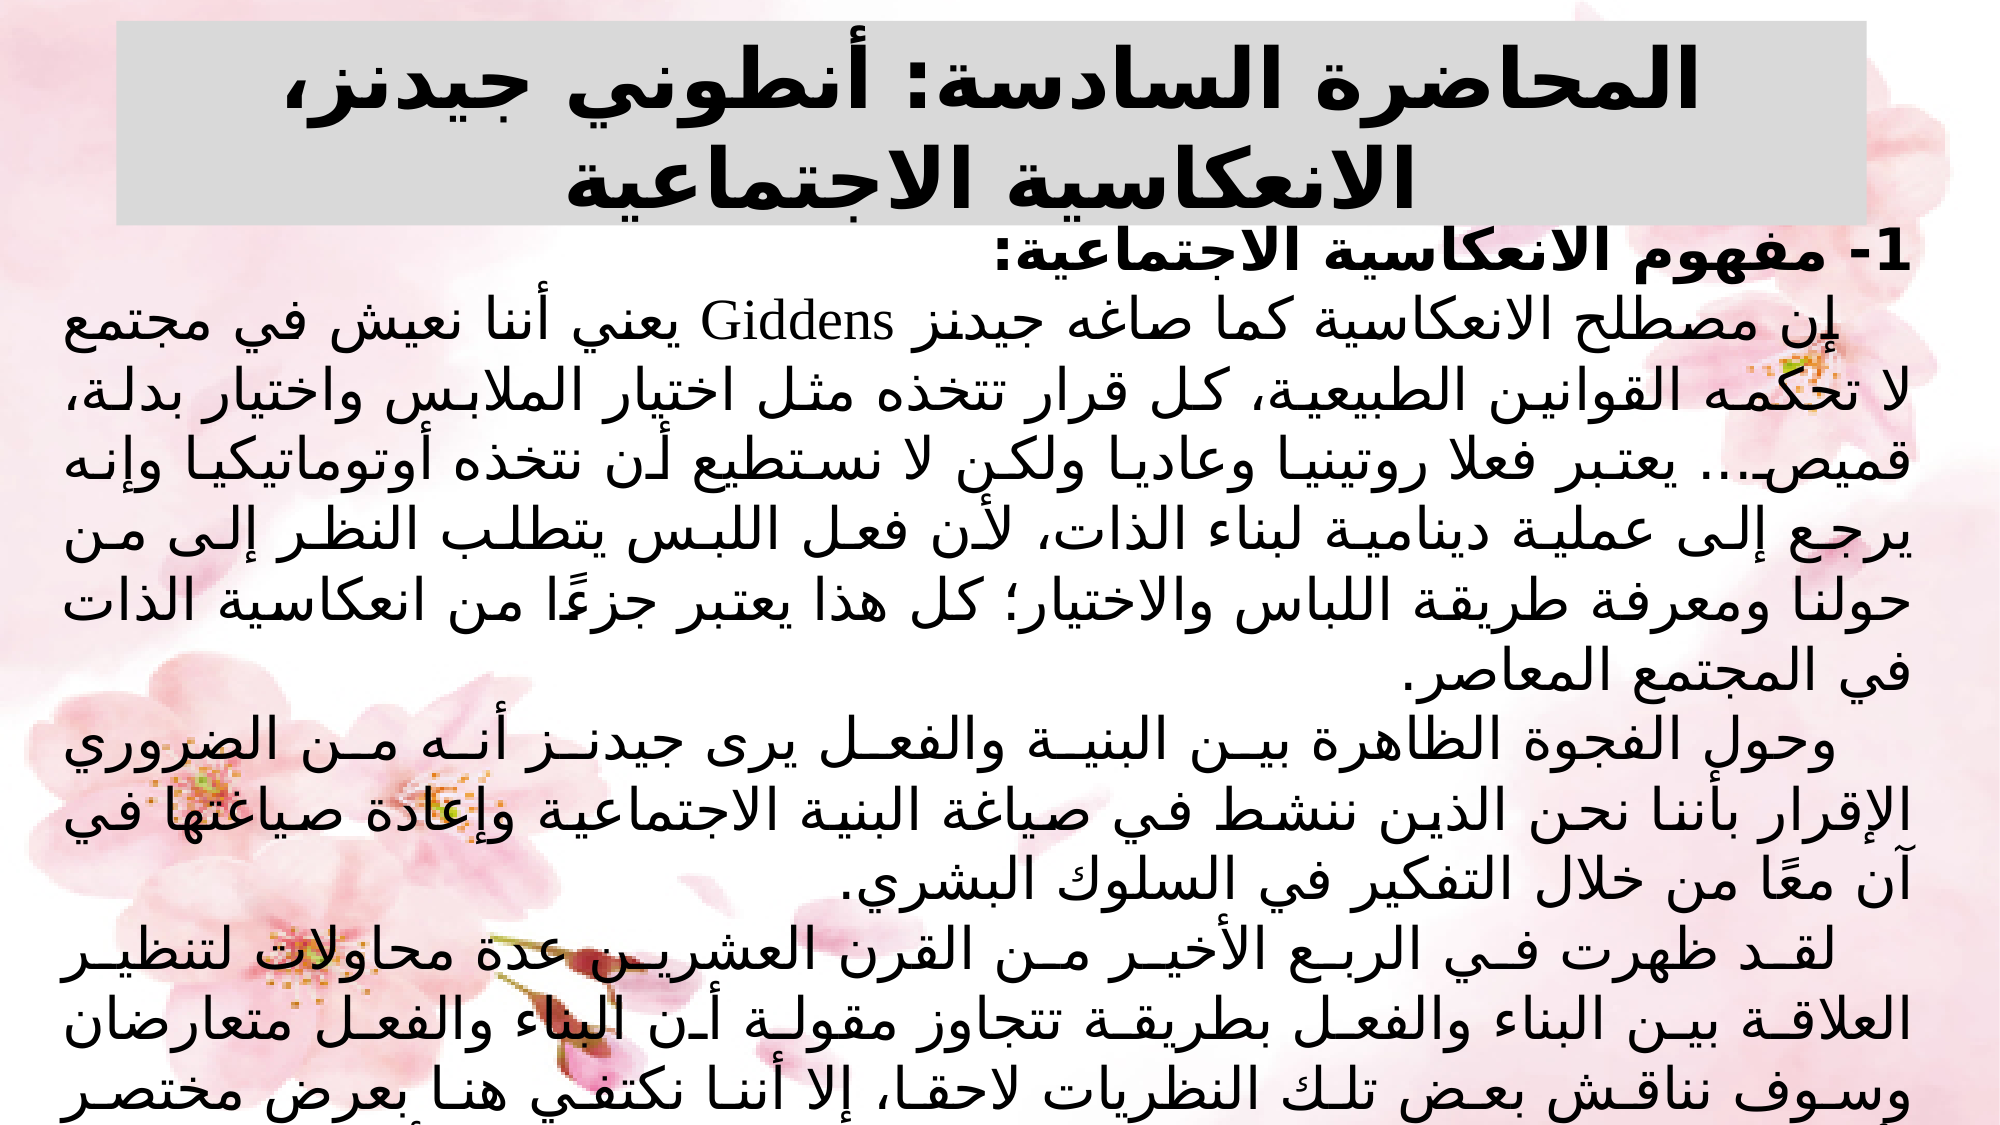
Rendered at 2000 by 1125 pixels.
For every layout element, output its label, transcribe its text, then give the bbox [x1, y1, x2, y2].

picture [0, 0, 2000, 1125]
text_box 1- مفهوم الانعكاسية الاجتماعية: إن مصطلح الانعكاسية كما صاغه جيدنز Giddens يعني أننا نعيش في مجتمع لا تحكمه القوانين الطبيعية، كل قرار تتخذه مثل اختيار الملابس واختيار بدلة، قميص... يعتبر فعلا روتينيا وعاديا ولكن لا نستطيع أن نتخذه أوتوماتيكيا وإنه يرجع إلى عملية دينامية لبناء الذات، لأن فعل اللبس يتطلب النظر إلى من حولنا ومعرفة طريقة اللباس والاختيار؛ كل هذا يعتبر جزءًا من انعكاسية الذات في المجتمع المعاصر. وحول الفجوة الظاهرة بين البنية والفعل يرى جيدنز أنه من الضروري الإقرار بأننا نحن الذين ننشط في صياغة البنية الاجتماعية وإعادة صياغتها في آن معًا من خلال التفكير في السلوك البشري. لقد ظهرت في الربع الأخير من القرن العشرين عدة محاولات لتنظير العلاقة بين البناء والفعل بطريقة تتجاوز مقولة أن البناء والفعل متعارضان وسوف نناقش بعض تلك النظريات لاحقا، إلا أننا نكتفي هنا بعرض مختصر لأشهرها وهي نظرية التشكيل البنائي Structuration Theory عند أنتوني جيدنز. [62, 210, 1914, 1125]
title المحاضرة السادسة: أنطوني جيدنز، الانعكاسية الاجتماعية [116, 20, 1867, 210]
